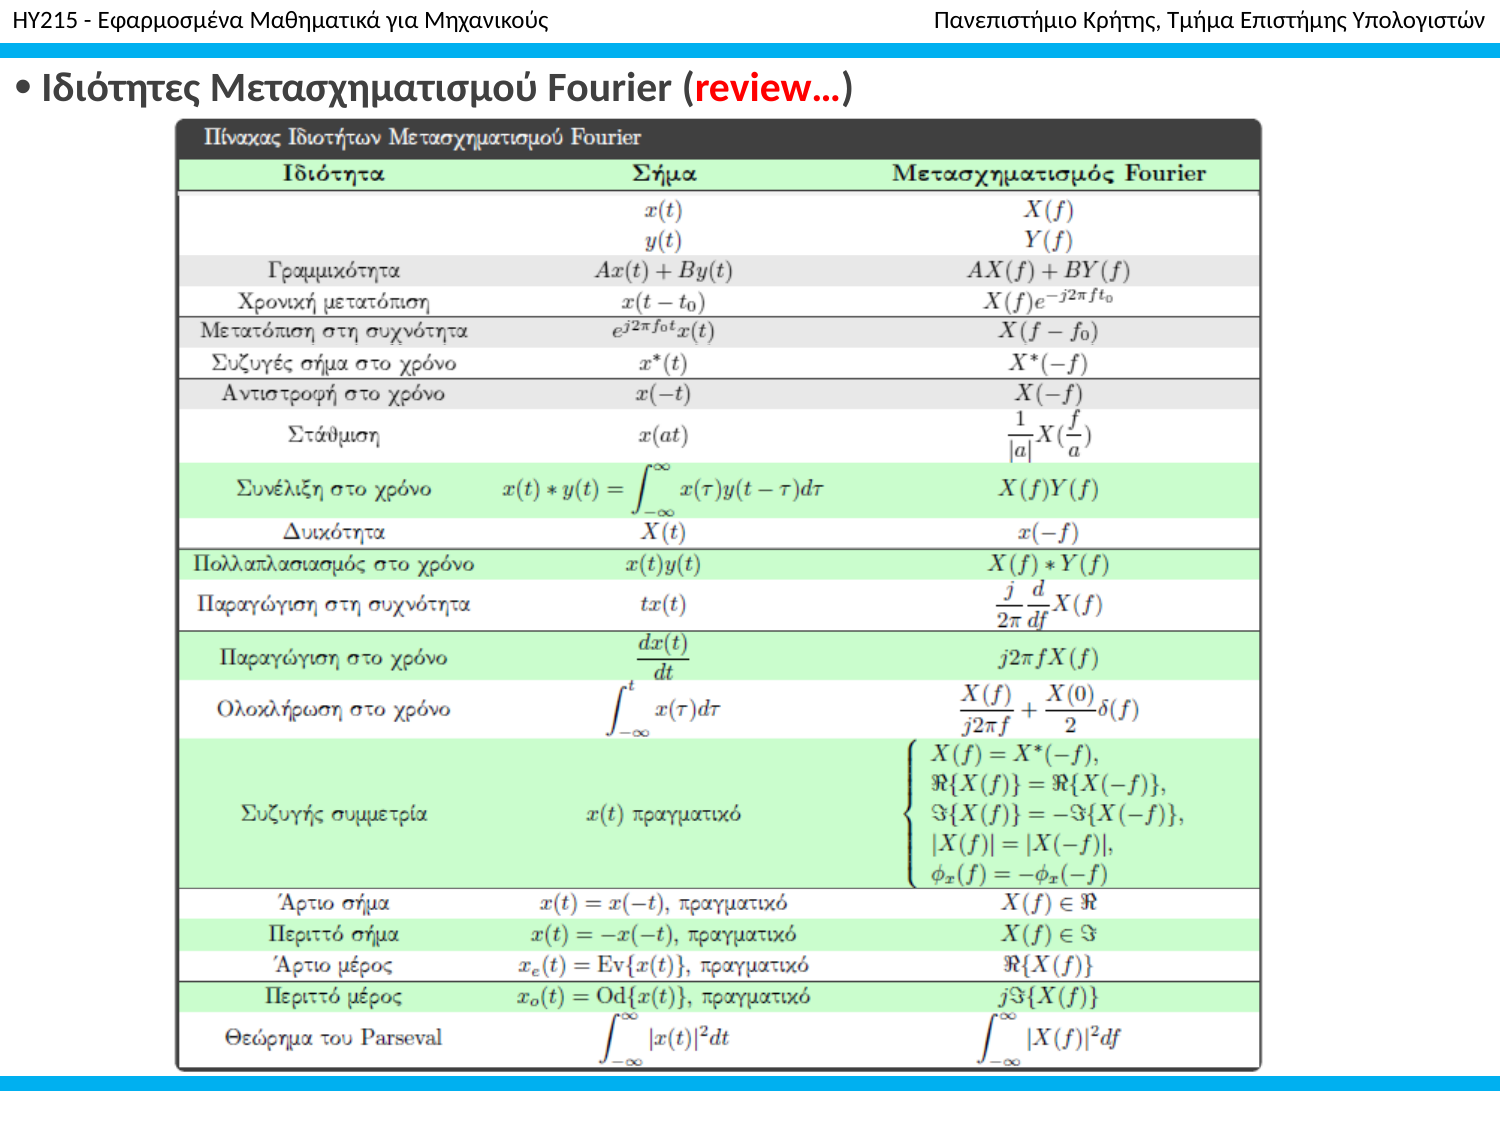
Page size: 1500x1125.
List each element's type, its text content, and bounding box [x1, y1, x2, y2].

text_box [0, 1076, 1500, 1091]
picture [172, 116, 1267, 1075]
text_box [0, 43, 1500, 58]
list Ιδιότητες Μετασχηματισμού Fourier (review…) [14, 58, 1484, 1070]
text_box HY215 - Εφαρμοσμένα Μαθηματικά για Μηχανικούς Πανεπιστήμιο Κρήτης, Τμήμα Επιστήμης Υπολογιστών [0, 0, 1500, 41]
